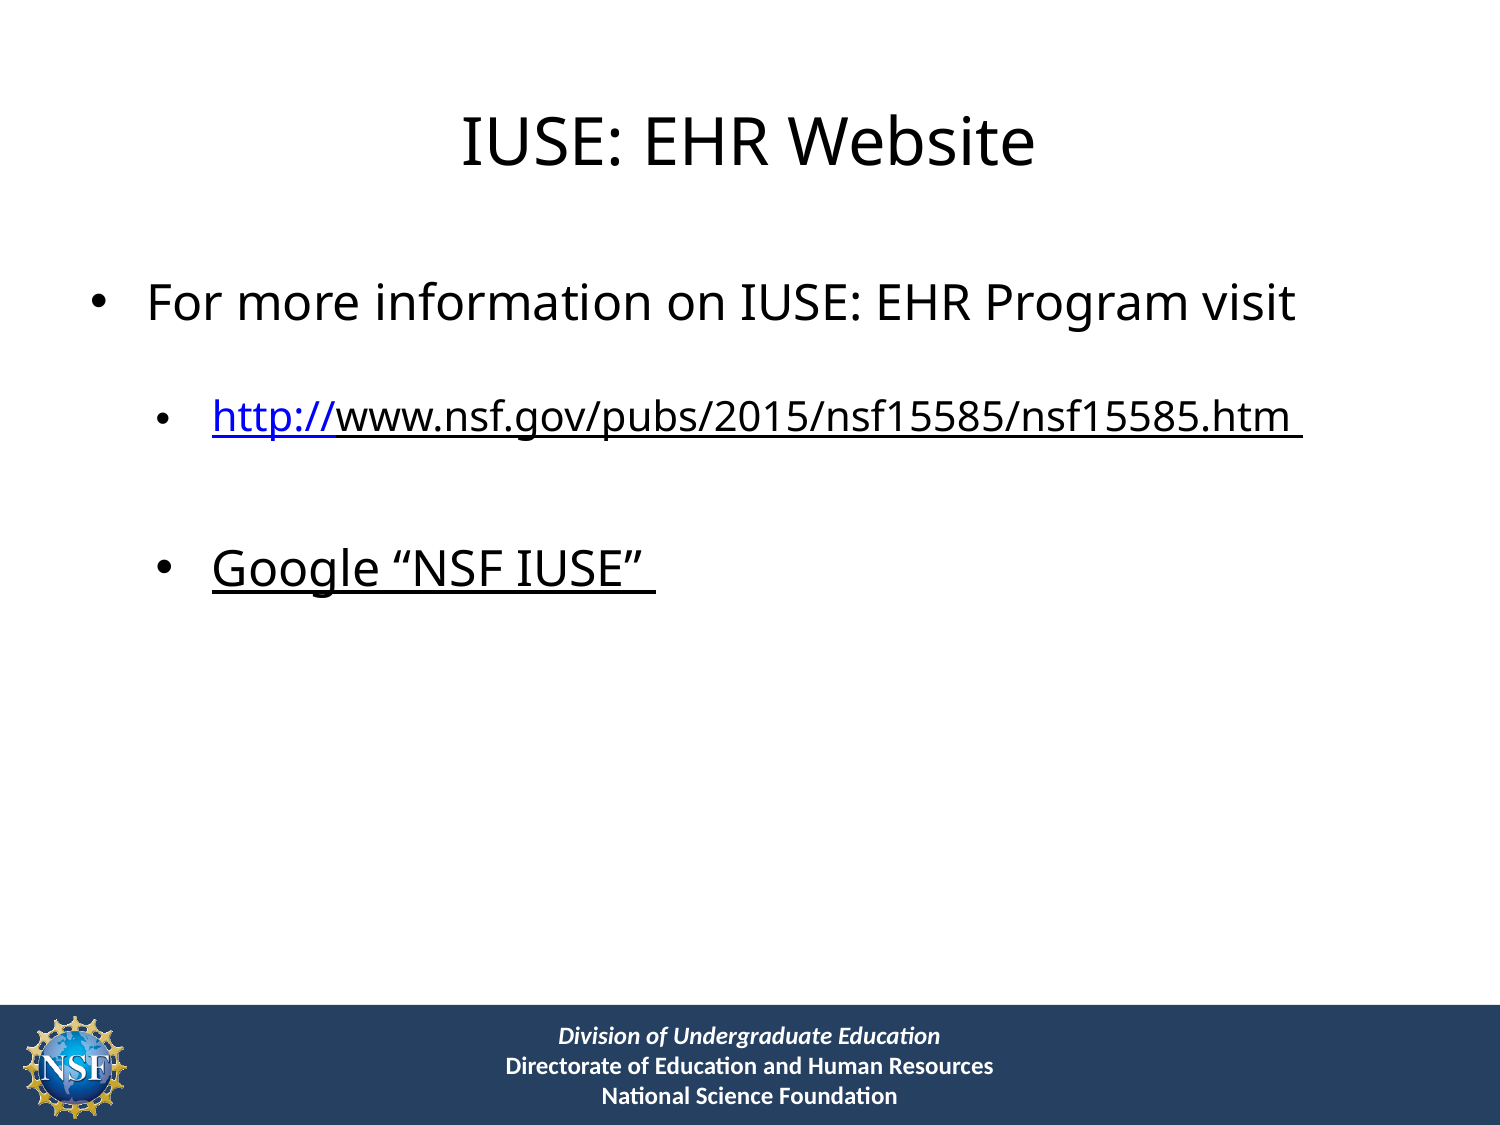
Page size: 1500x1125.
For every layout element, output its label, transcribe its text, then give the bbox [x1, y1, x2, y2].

picture [23, 1015, 127, 1119]
title IUSE: EHR Website [75, 45, 1425, 233]
list For more information on IUSE: EHR Program visit http://www.nsf.gov/pubs/2015/nsf15585/nsf15585.htm Google “NSF IUSE” [75, 262, 1425, 1005]
